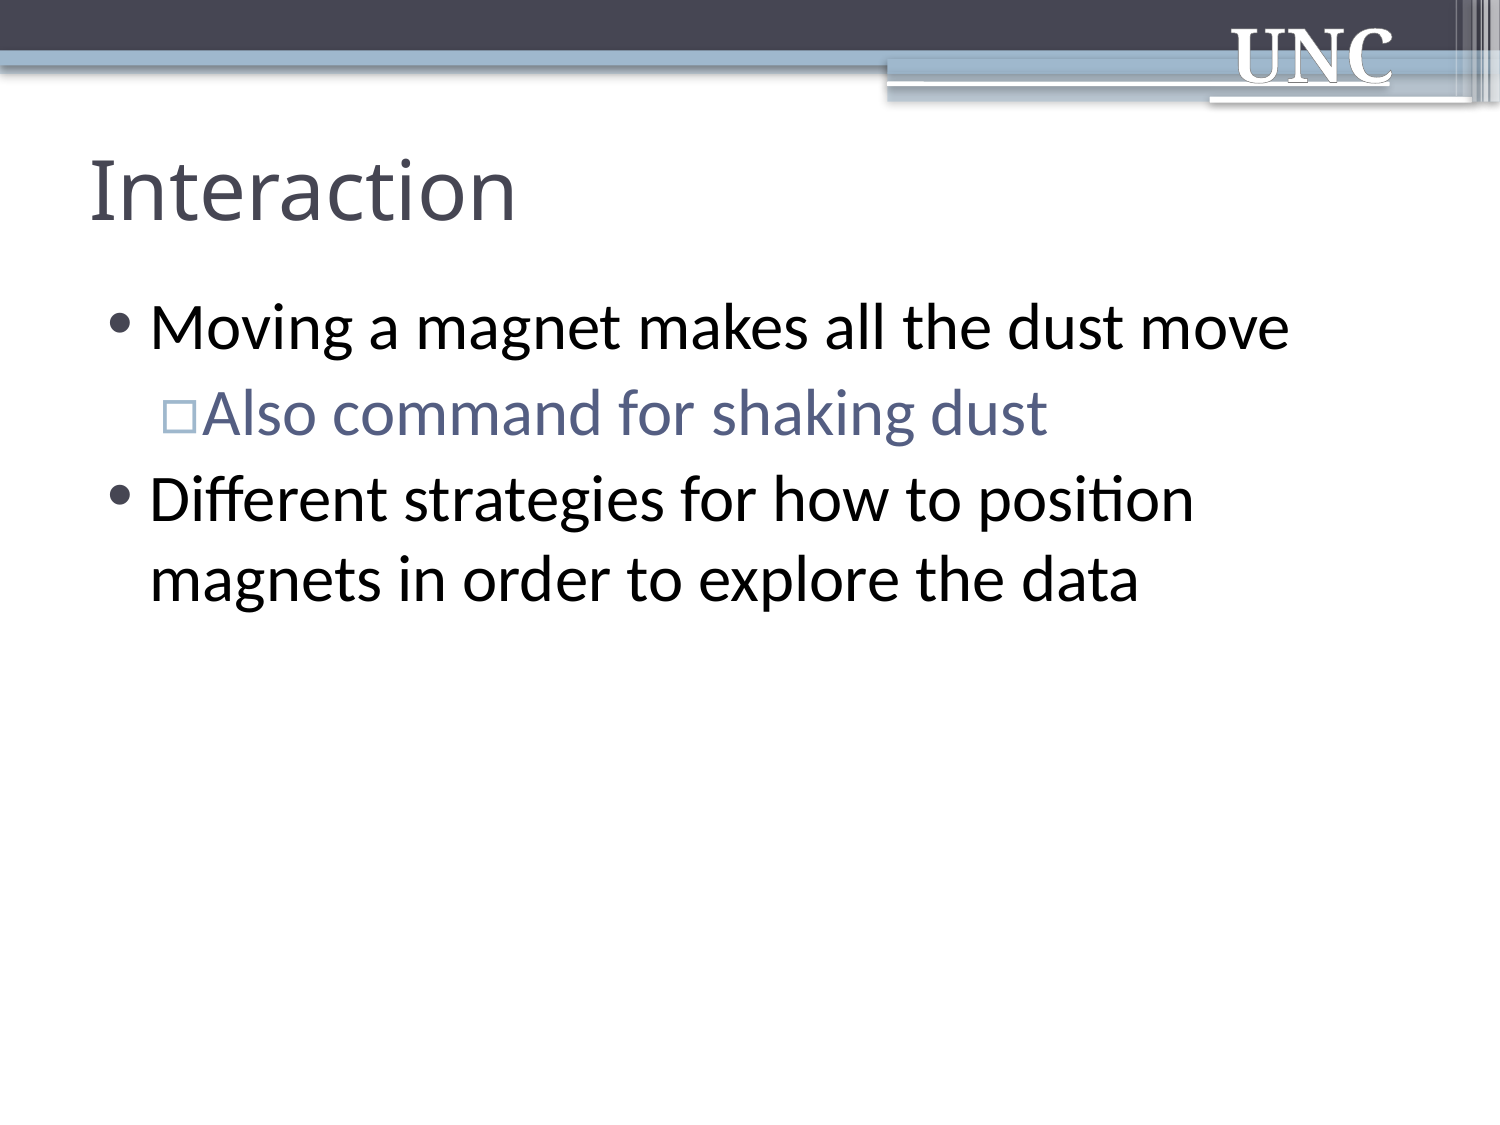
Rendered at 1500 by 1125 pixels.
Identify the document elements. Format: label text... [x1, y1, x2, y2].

title Interaction [75, 99, 1425, 275]
list Moving a magnet makes all the dust move Also command for shaking dust Different strategies for how to position magnets in order to explore the data [75, 275, 1425, 1066]
